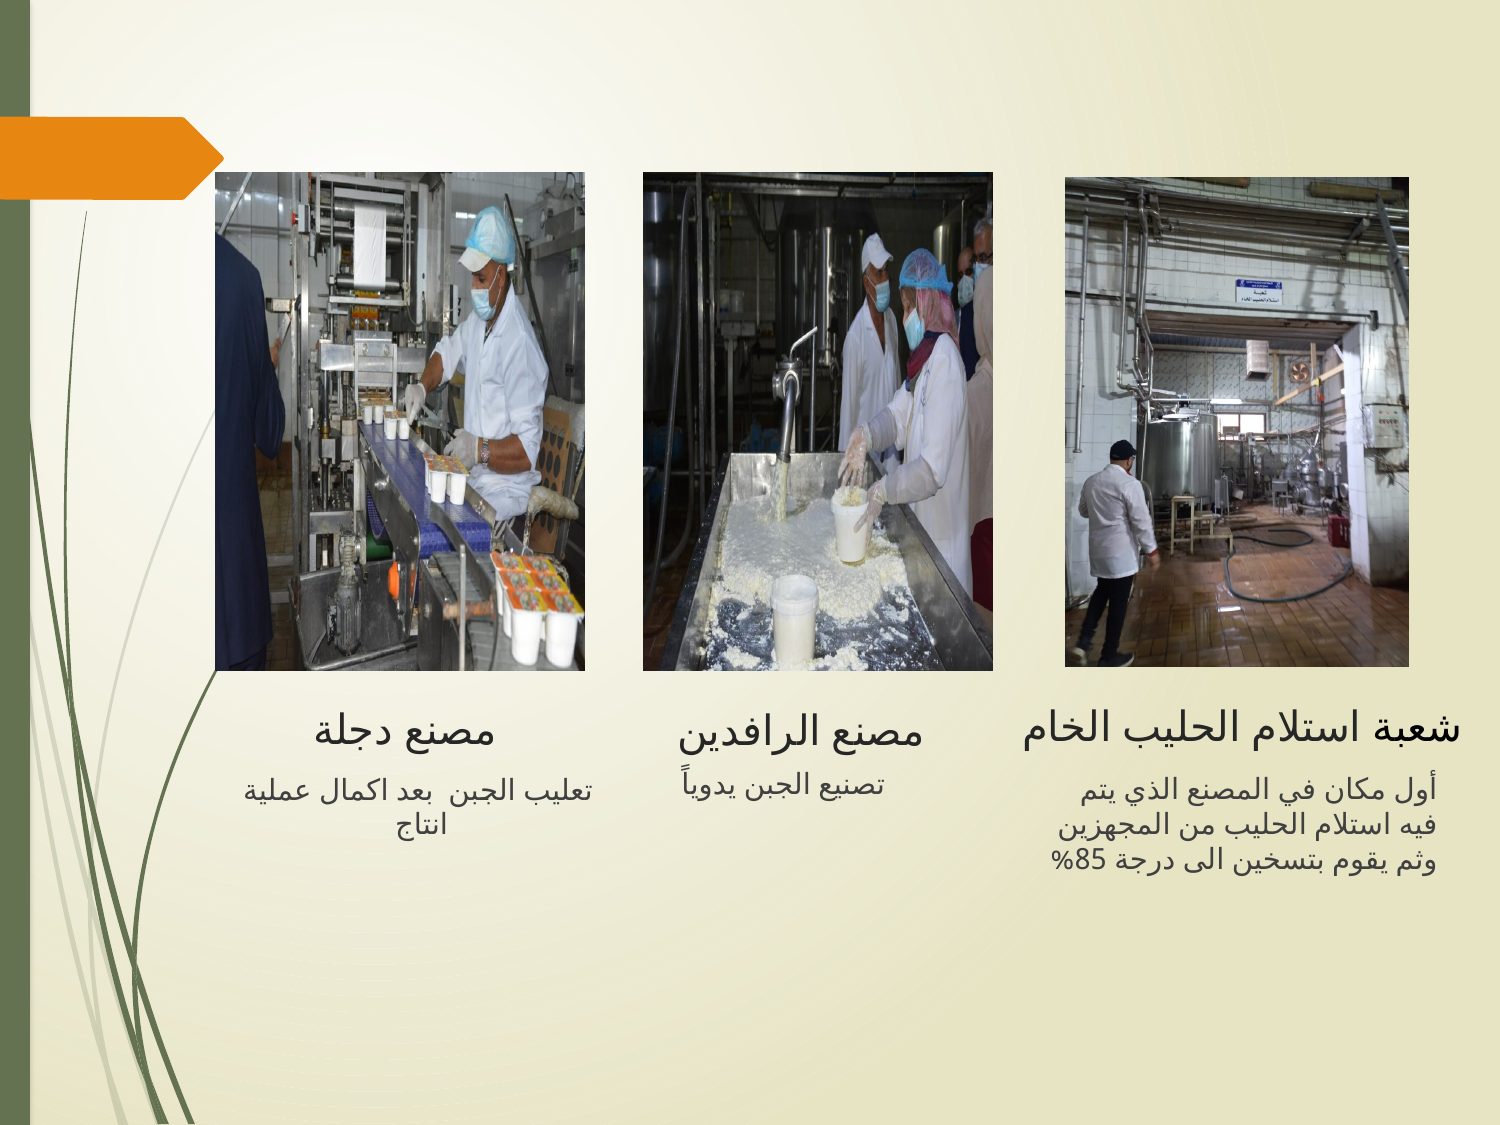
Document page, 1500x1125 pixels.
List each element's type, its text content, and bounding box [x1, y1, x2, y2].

picture [643, 172, 993, 672]
text_box شعبة استلام الحليب الخام [974, 692, 1500, 758]
picture [215, 172, 586, 672]
text_box مصنع دجلة [287, 692, 513, 763]
list أول مكان في المصنع الذي يتم فيه استلام الحليب من المجهزين وثم يقوم بتسخين الى درجة 85% [1021, 762, 1453, 887]
text_box تصنيع الجبن يدوياً [643, 758, 916, 822]
title مصنع الرافدين [642, 692, 950, 765]
text_box تعليب الجبن بعد اكمال عملية انتاج [217, 763, 619, 859]
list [1065, 176, 1409, 667]
